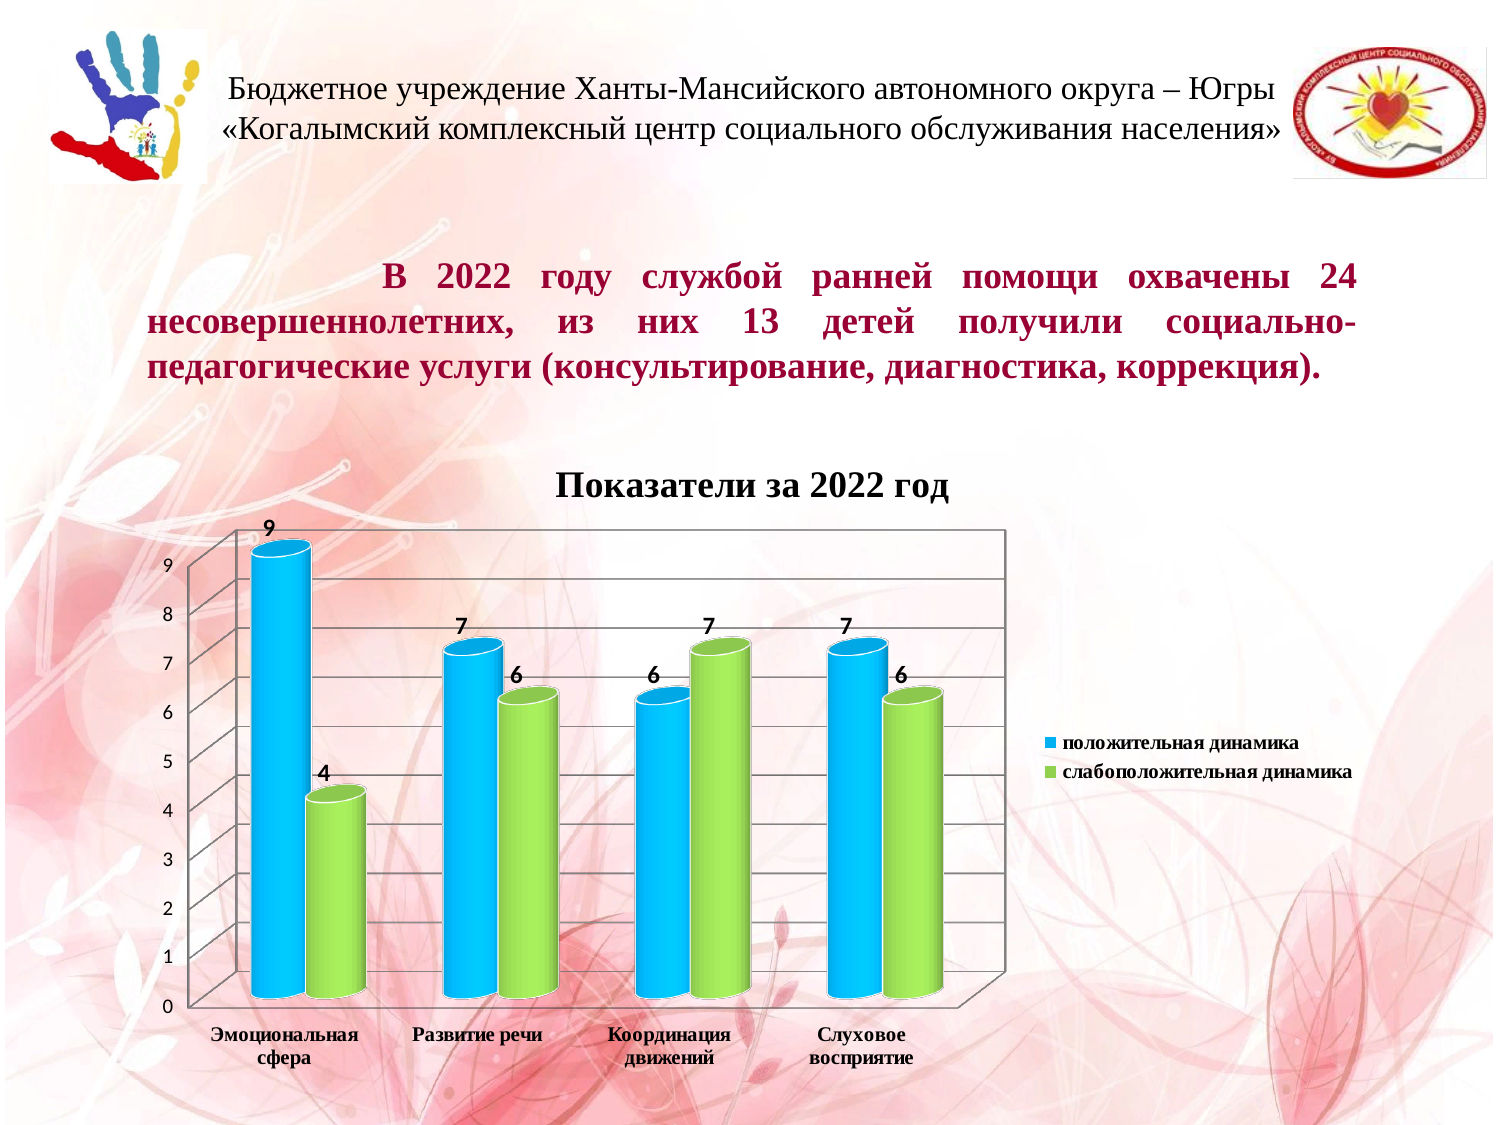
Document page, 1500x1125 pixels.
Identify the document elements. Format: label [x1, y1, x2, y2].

chart [131, 432, 1373, 1083]
text_box [48, 29, 1492, 184]
picture [5, 0, 1494, 1125]
